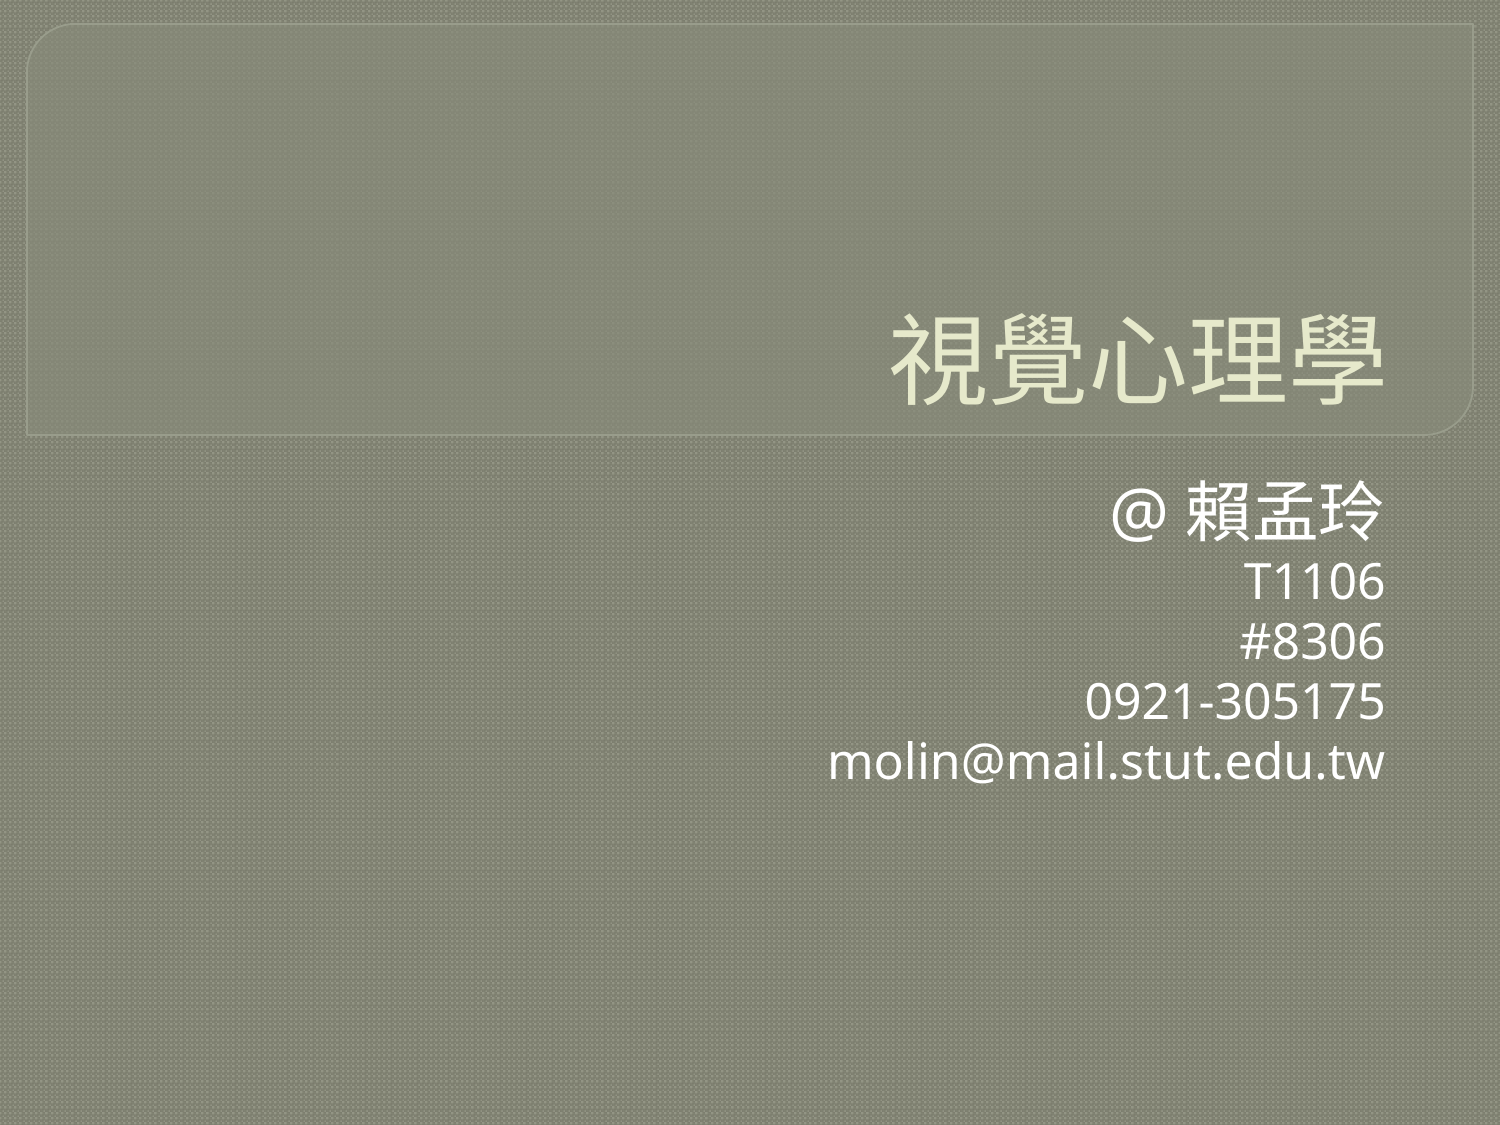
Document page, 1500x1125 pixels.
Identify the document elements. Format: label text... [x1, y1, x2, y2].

title 視覺心理學 [76, 62, 1427, 425]
subtitle @賴孟玲 T1106 #8306 0921-305175 molin@mail.stut.edu.tw [350, 462, 1427, 894]
